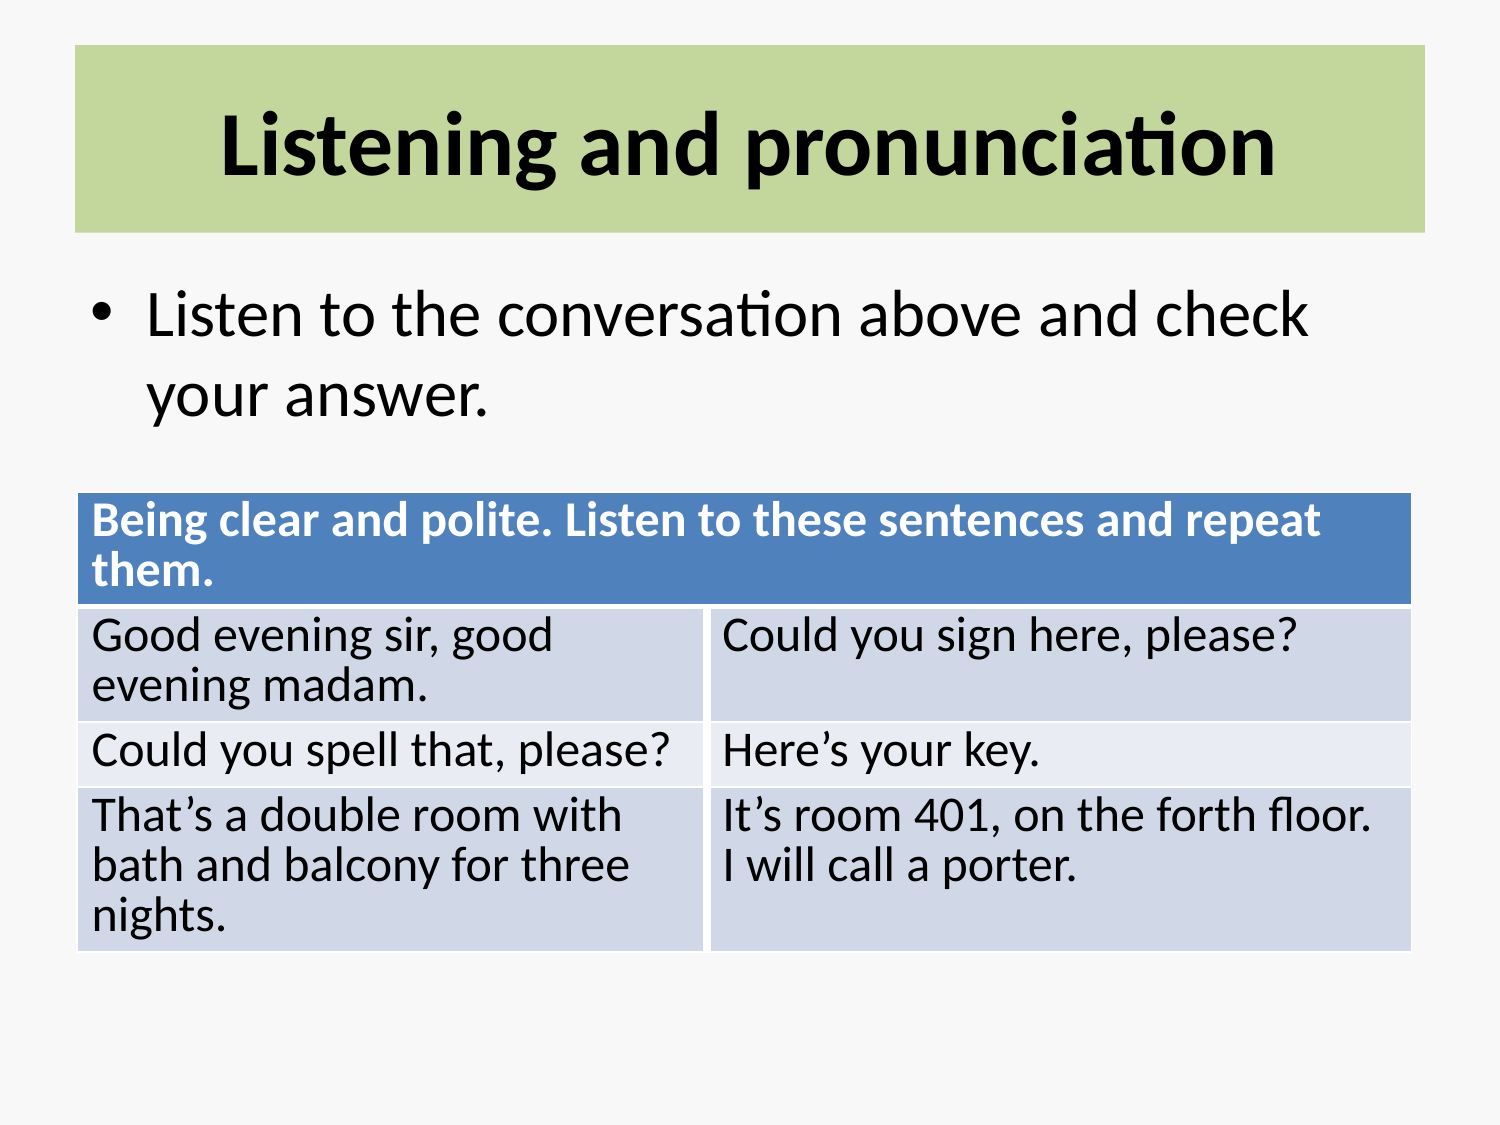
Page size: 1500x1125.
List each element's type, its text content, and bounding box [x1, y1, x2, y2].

table_header Being clear and polite. Listen to these sentences and repeat them. [78, 493, 1411, 604]
title Listening and pronunciation [75, 45, 1425, 233]
table_cell That’s a double room with bath and balcony for three nights. [78, 788, 703, 951]
table_cell It’s room 401, on the forth floor. I will call a porter. [711, 788, 1411, 951]
table_cell Could you sign here, please? [711, 609, 1411, 721]
table_cell Here’s your key. [711, 723, 1411, 786]
list Listen to the conversation above and check your answer. [75, 262, 1425, 1005]
table_cell Could you spell that, please? [78, 723, 703, 786]
table_cell Good evening sir, good evening madam. [78, 609, 703, 721]
